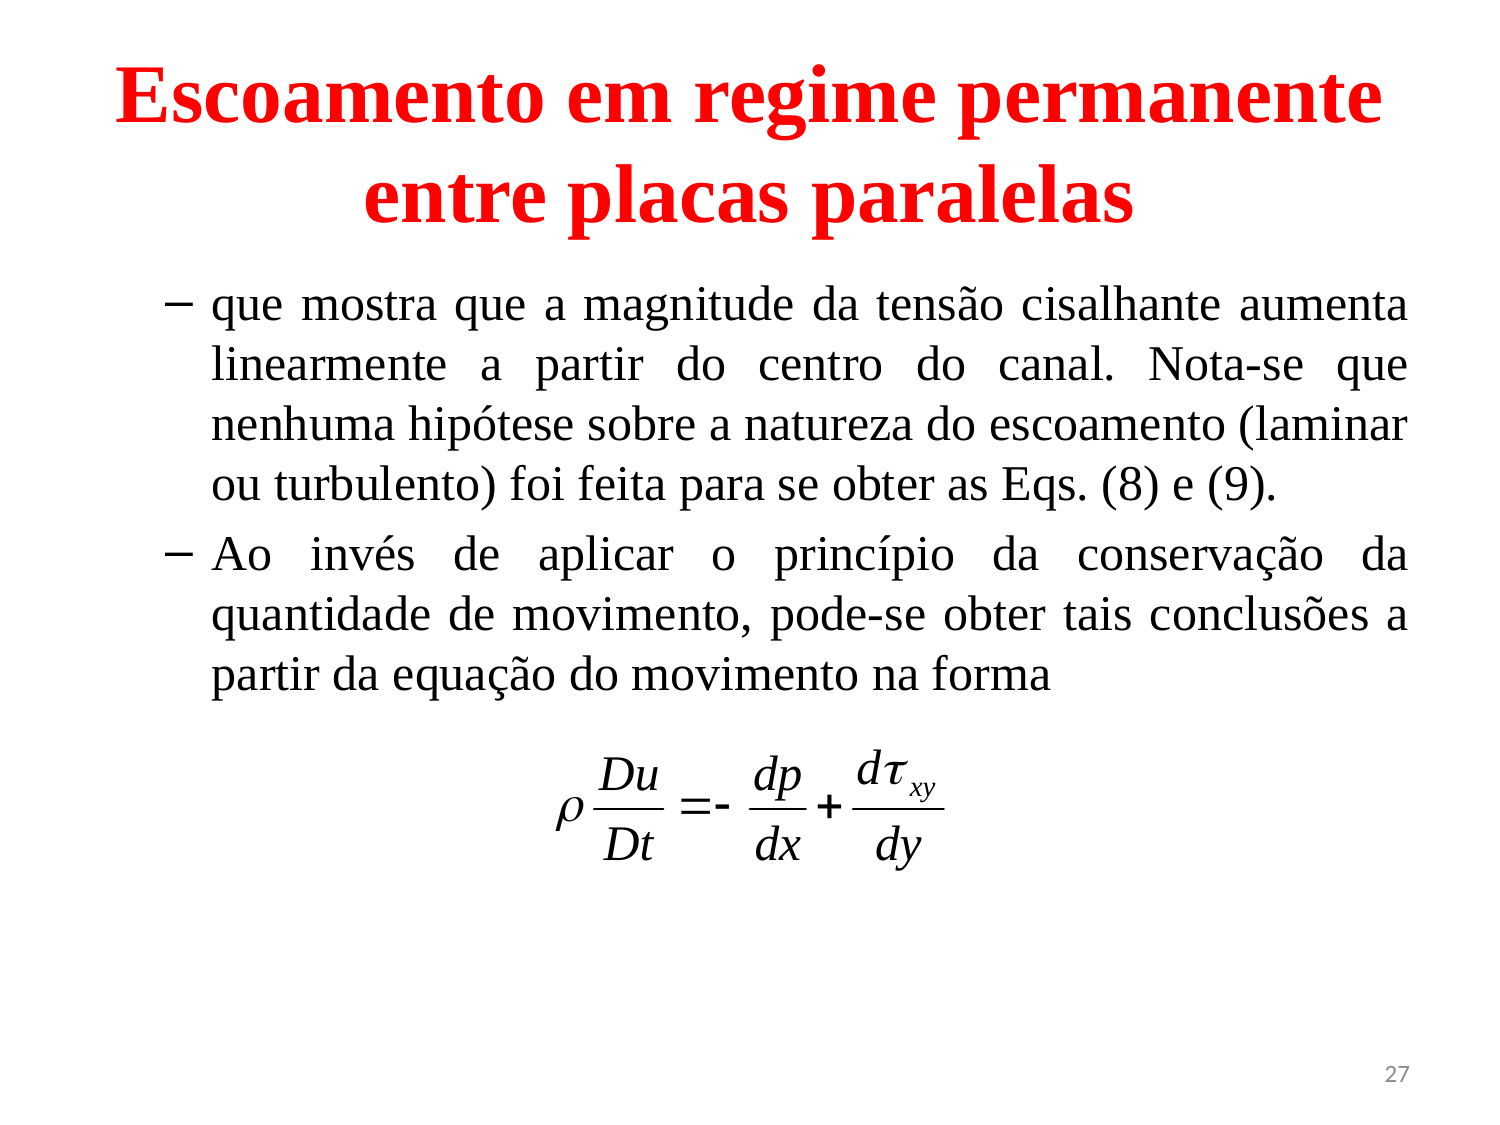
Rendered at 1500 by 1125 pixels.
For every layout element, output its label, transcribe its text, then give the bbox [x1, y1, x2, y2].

title Escoamento em regime permanente entre placas paralelas [75, 45, 1425, 233]
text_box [546, 734, 955, 881]
list que mostra que a magnitude da tensão cisalhante aumenta linearmente a partir do centro do canal. Nota-se que nenhuma hipótese sobre a natureza do escoamento (laminar ou turbulento) foi feita para se obter as Eqs. (8) e (9). Ao invés de aplicar o princípio da conservação da quantidade de movimento, pode-se obter tais conclusões a partir da equação do movimento na forma [75, 262, 1425, 1005]
slide_number 27 [1074, 1042, 1425, 1103]
